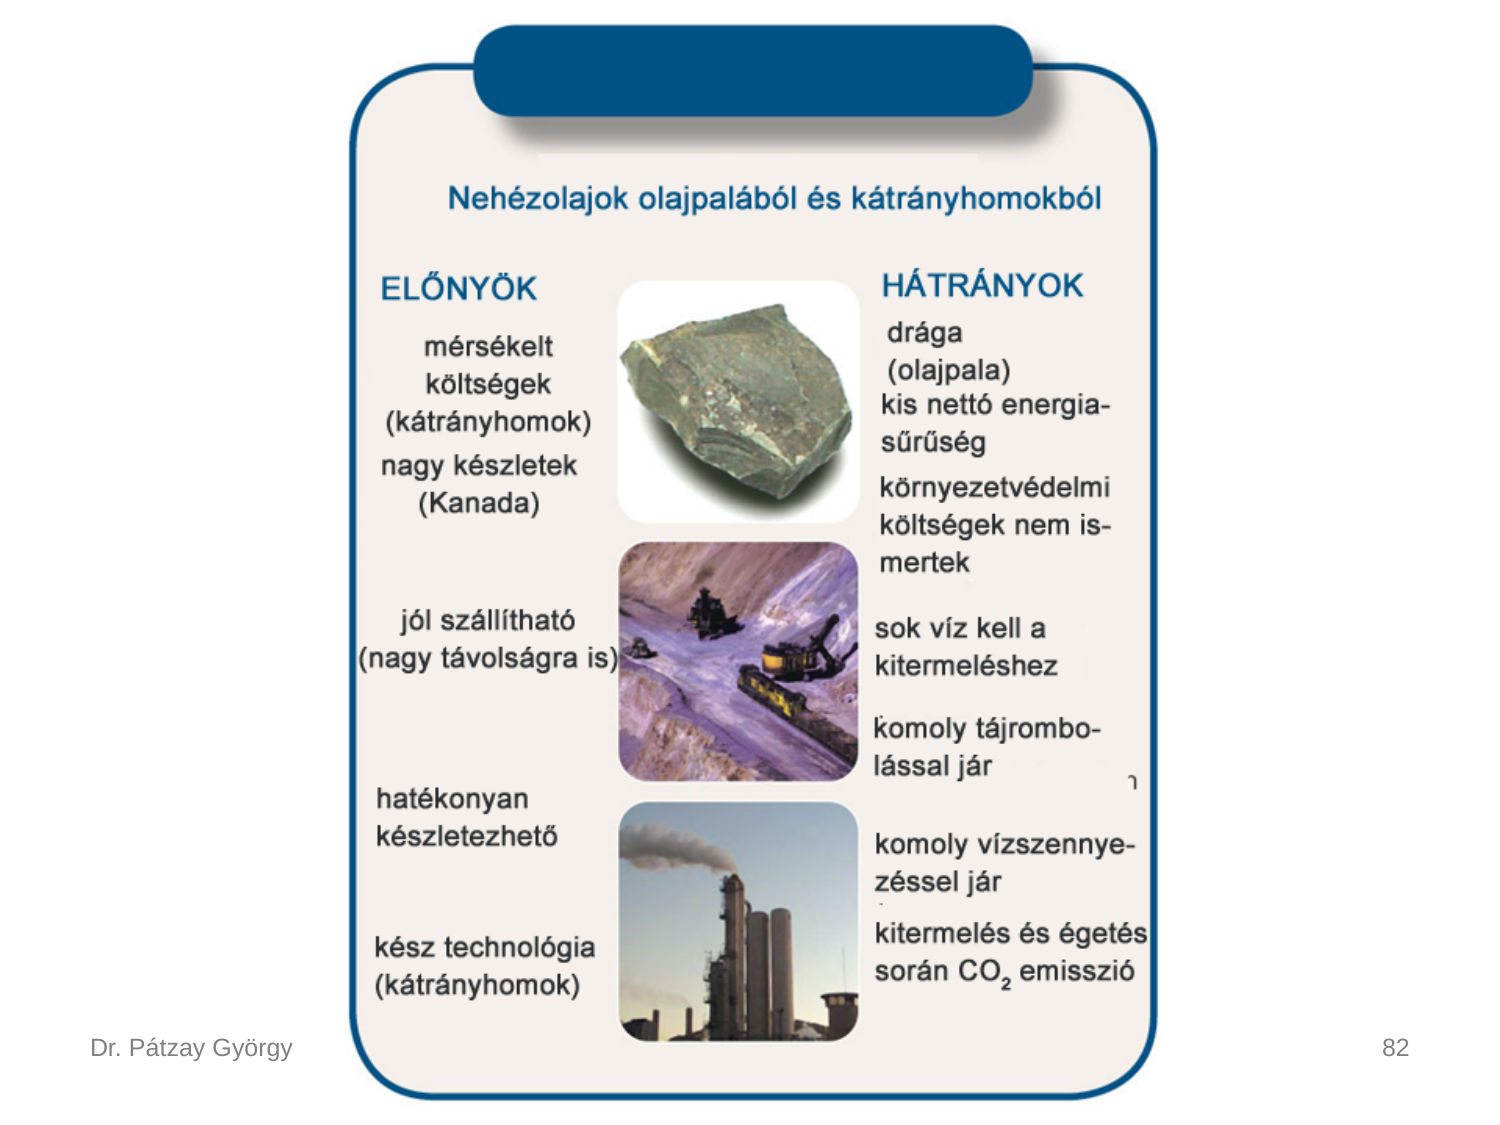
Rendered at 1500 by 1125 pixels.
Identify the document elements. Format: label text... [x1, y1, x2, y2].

slide_number Dr. Pátzay György [74, 1024, 328, 1103]
slide_number 82 [1169, 1024, 1426, 1103]
picture [334, 18, 1166, 1107]
